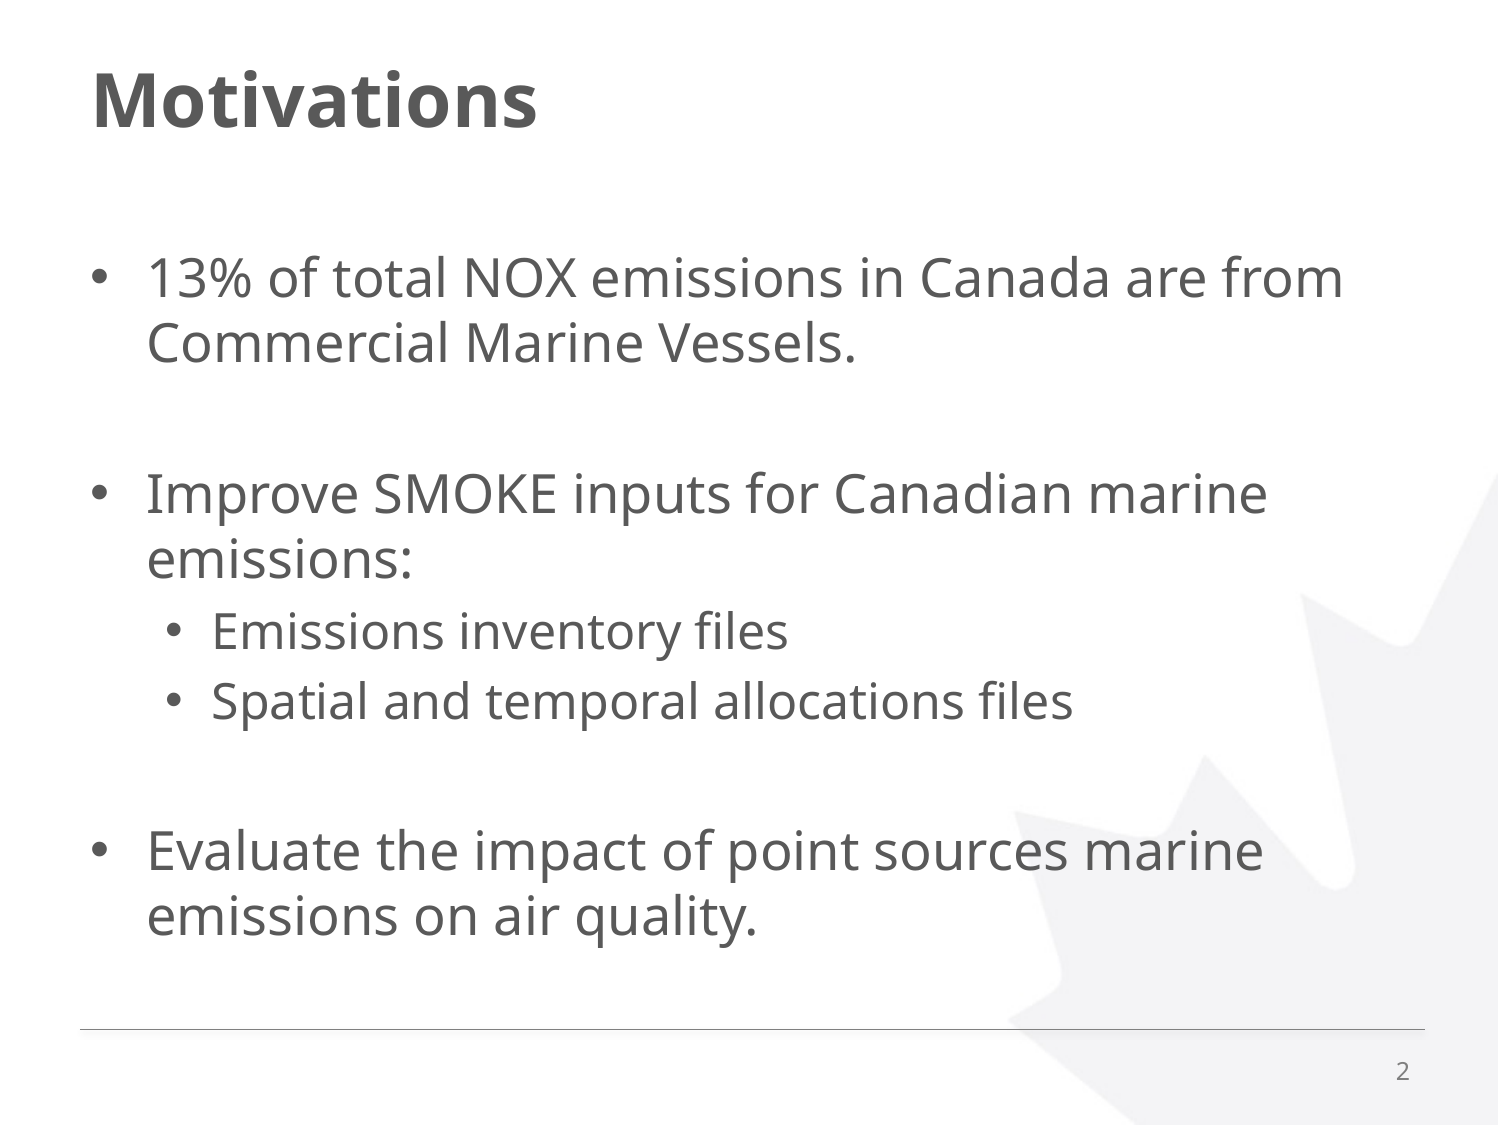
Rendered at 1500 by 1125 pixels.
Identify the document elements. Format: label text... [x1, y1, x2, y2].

title Motivations [75, 45, 1425, 207]
picture [970, 442, 1498, 1125]
list 13% of total NOX emissions in Canada are from Commercial Marine Vessels. Improve SMOKE inputs for Canadian marine emissions: Emissions inventory files Spatial and temporal allocations files Evaluate the impact of point sources marine emissions on air quality. [75, 235, 1461, 1005]
slide_number 2 [1263, 1042, 1425, 1103]
